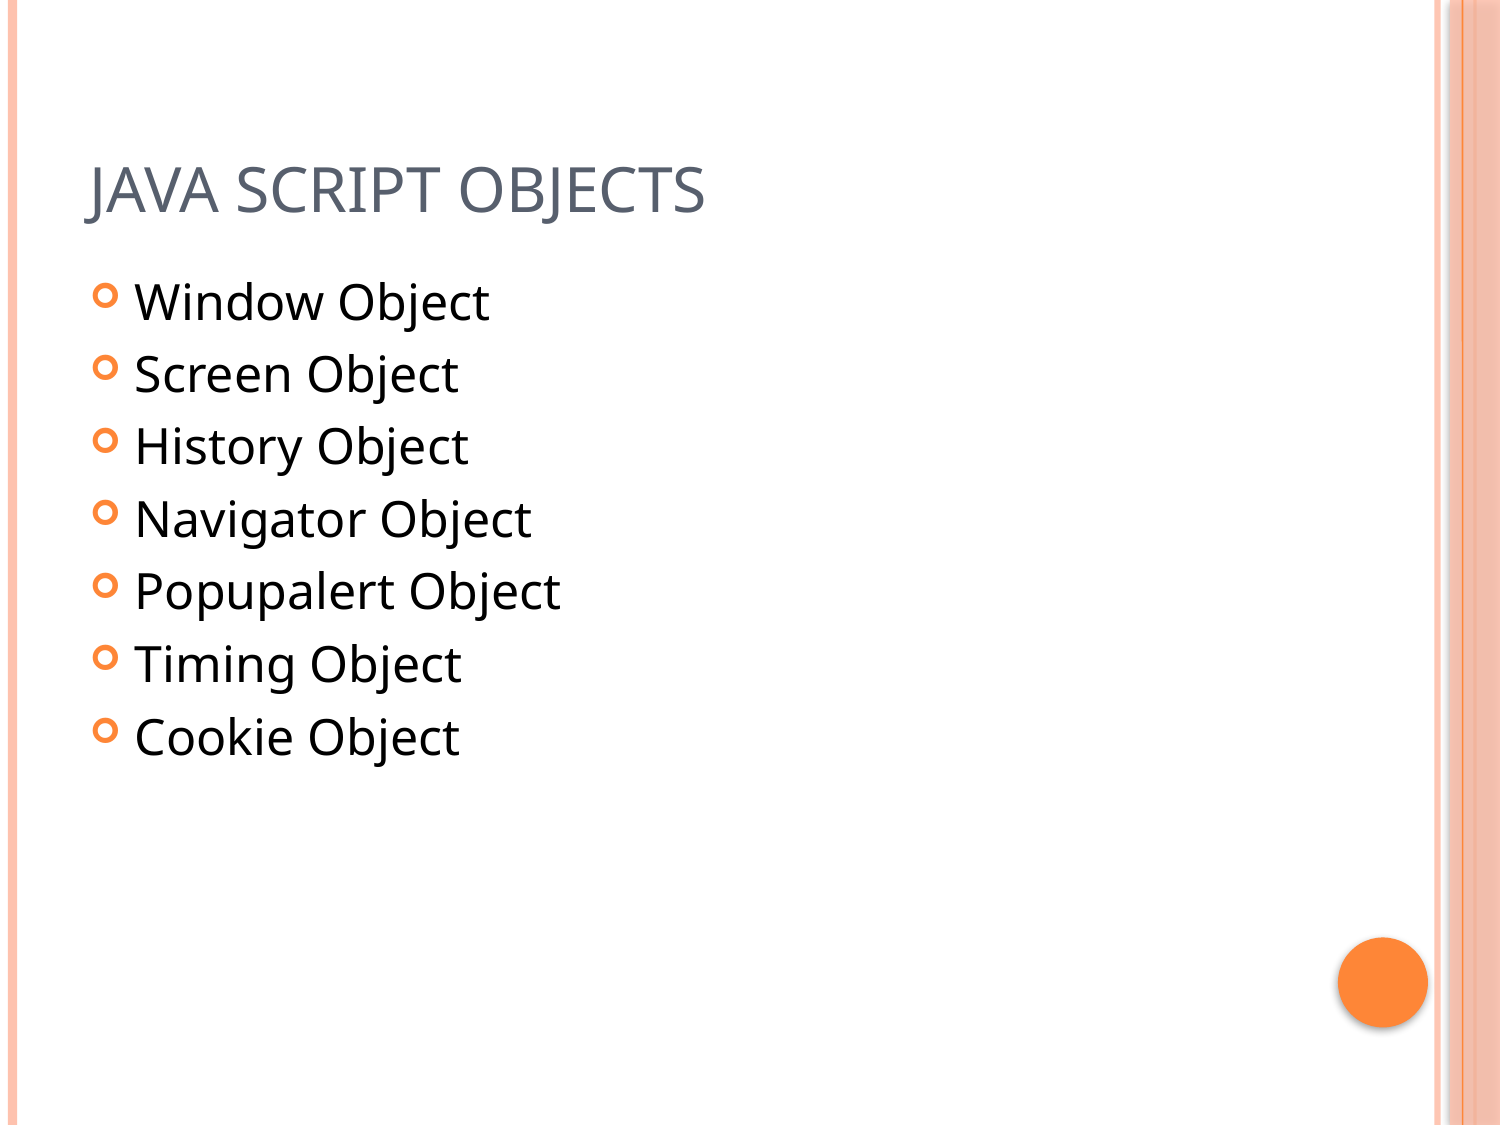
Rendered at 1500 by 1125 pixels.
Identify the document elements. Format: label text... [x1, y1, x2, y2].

list Window Object Screen Object History Object Navigator Object Popupalert Object Timing Object Cookie Object [75, 262, 1300, 1062]
title Java Script Objects [75, 45, 1300, 233]
